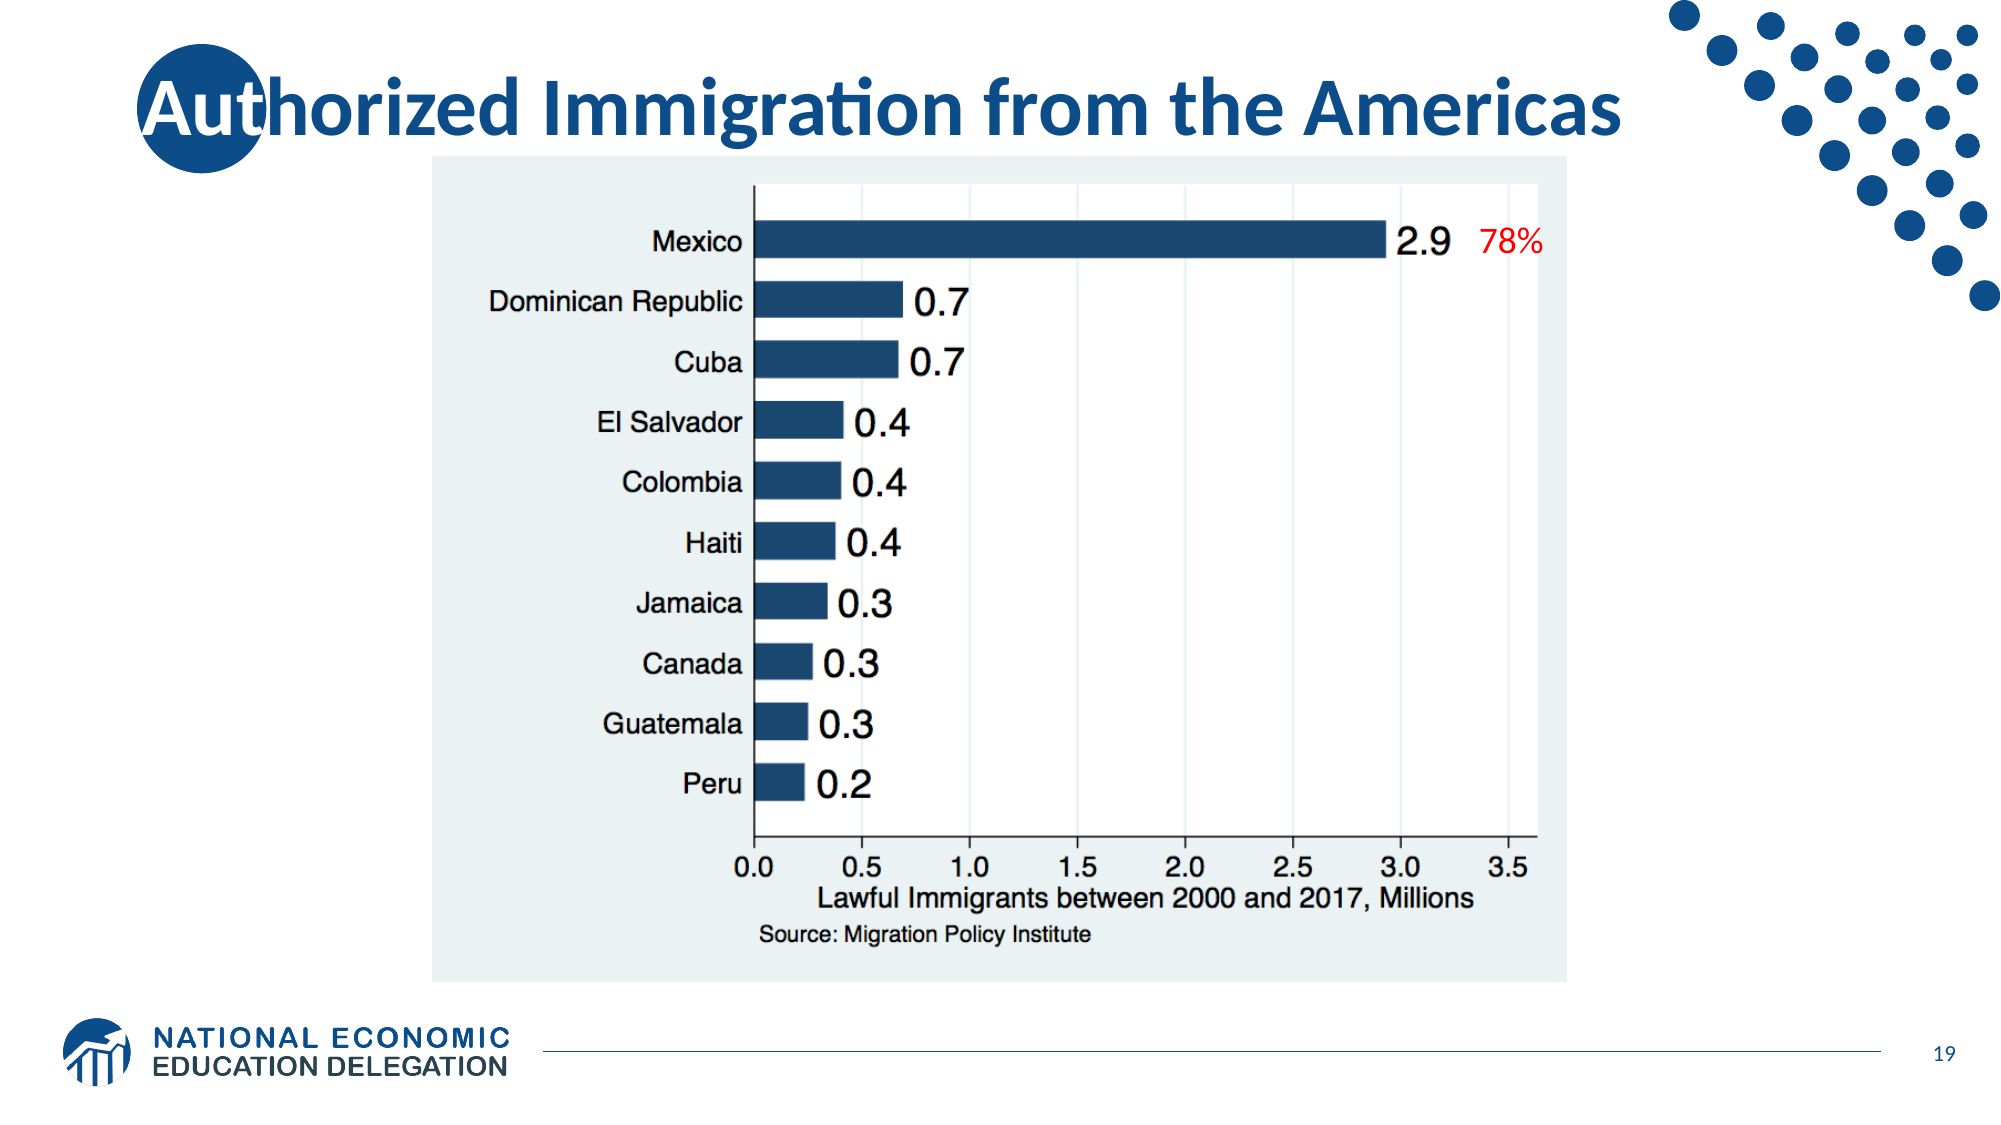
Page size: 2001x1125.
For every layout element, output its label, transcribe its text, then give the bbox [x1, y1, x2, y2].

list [432, 156, 1567, 982]
title Authorized Immigration from the Americas [107, 0, 1833, 218]
slide_number 19 [1521, 1022, 1972, 1082]
picture [55, 1013, 520, 1091]
